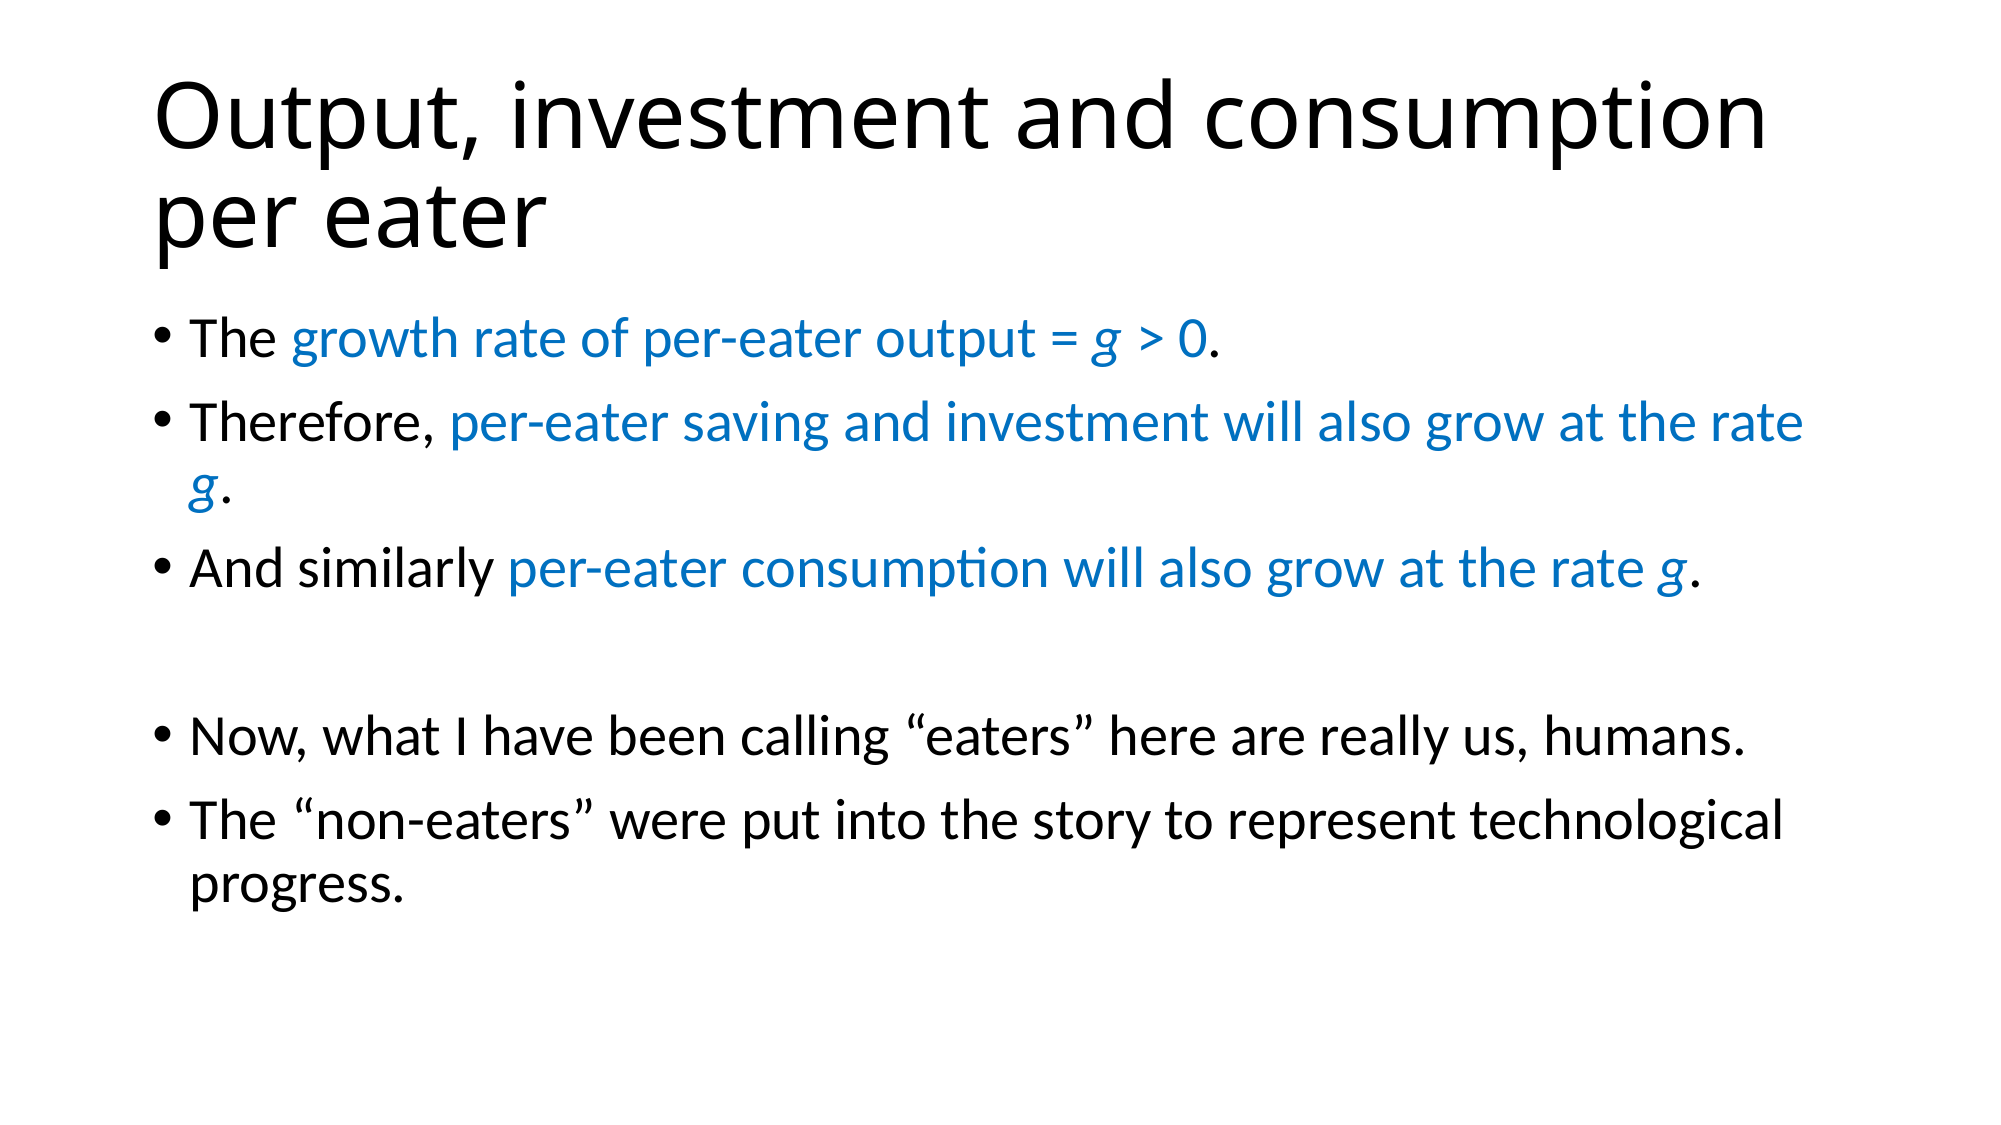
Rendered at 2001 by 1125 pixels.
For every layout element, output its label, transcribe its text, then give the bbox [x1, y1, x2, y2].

title Output, investment and consumption per eater [137, 59, 1863, 278]
list The growth rate of per-eater output = g > 0. Therefore, per-eater saving and investment will also grow at the rate g. And similarly per-eater consumption will also grow at the rate g. Now, what I have been calling “eaters” here are really us, humans. The “non-eaters” were put into the story to represent technological progress. [137, 299, 1863, 1014]
